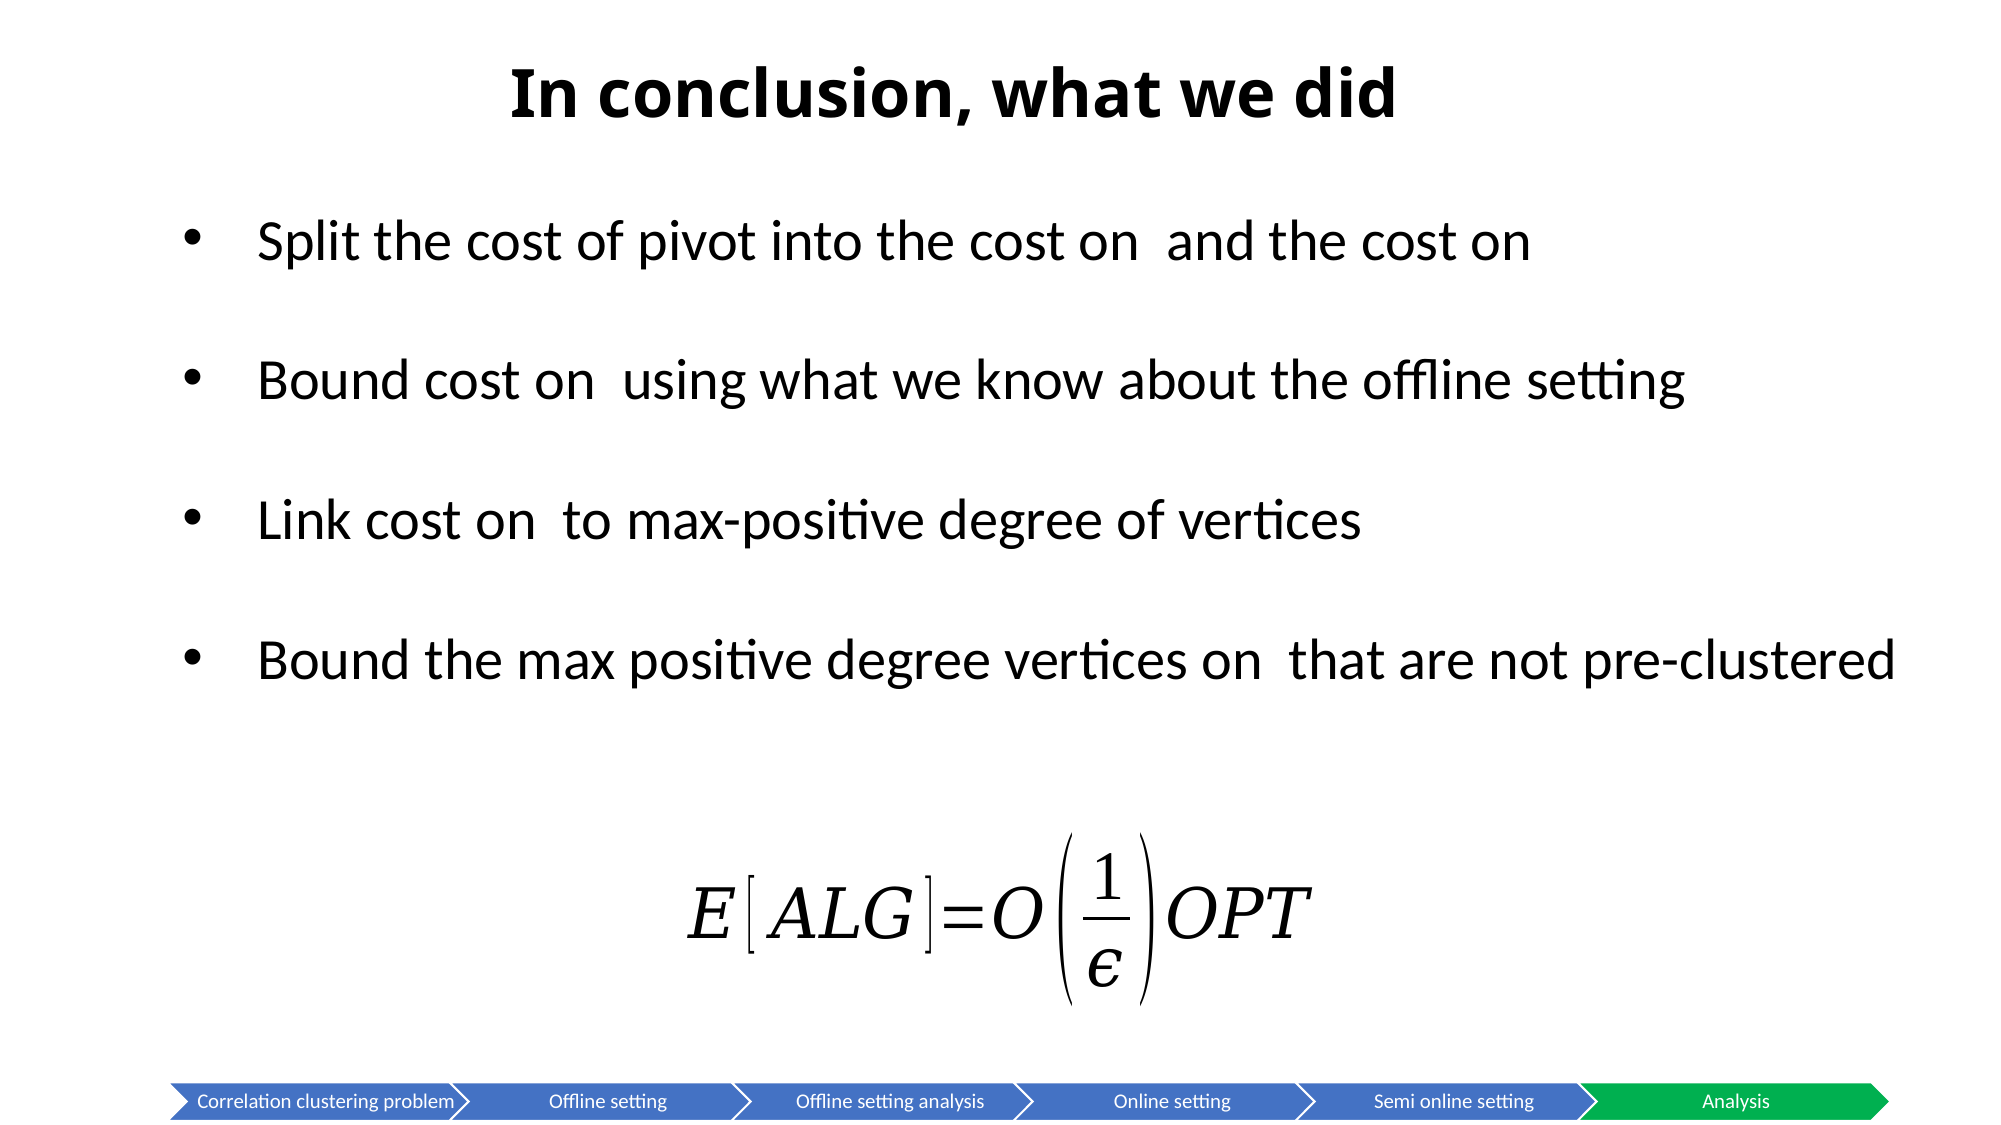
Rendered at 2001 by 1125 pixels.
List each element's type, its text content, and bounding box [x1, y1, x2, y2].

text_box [166, 1082, 1892, 1121]
title In conclusion, what we did [92, 52, 1818, 140]
